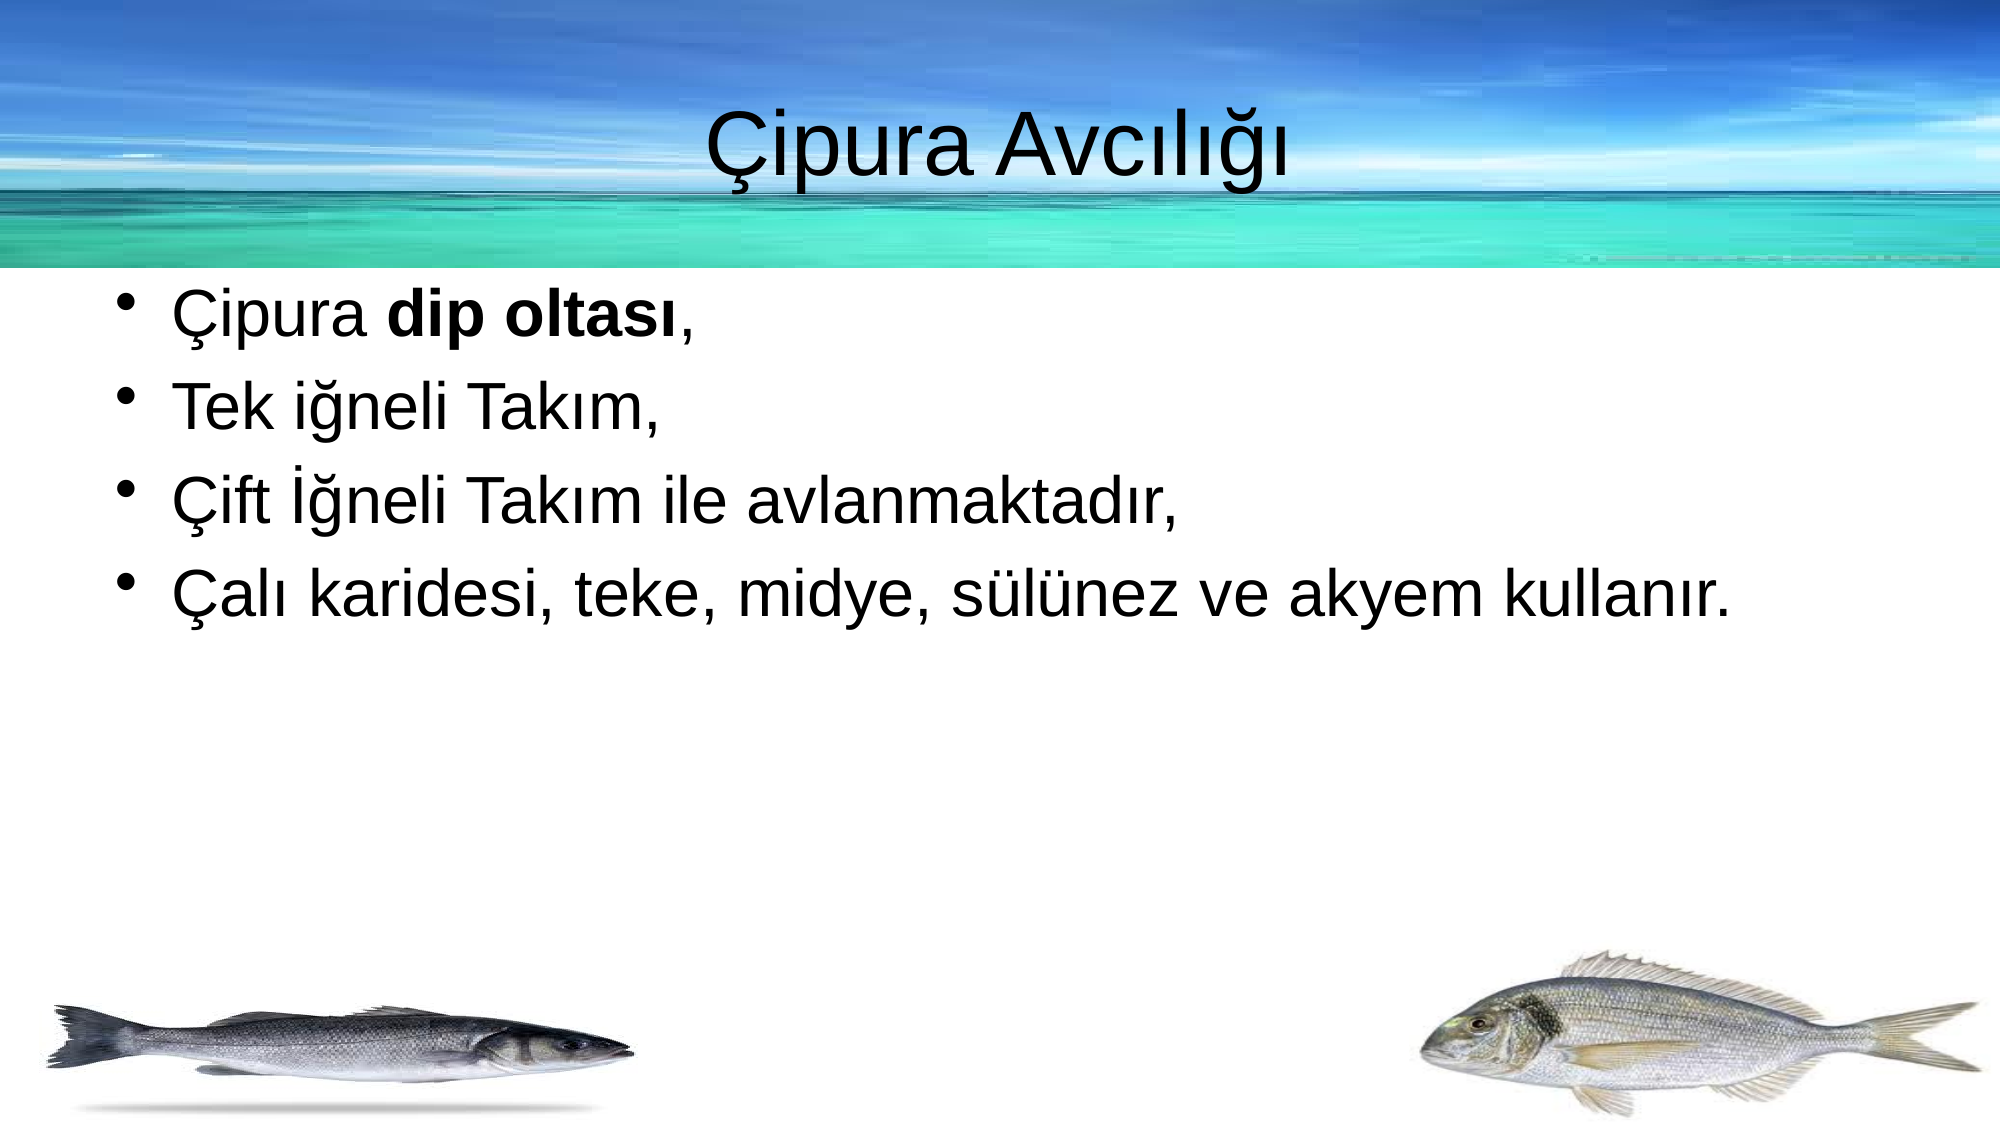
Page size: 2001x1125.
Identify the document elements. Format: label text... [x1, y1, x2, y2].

title Çipura Avcılığı [99, 45, 1900, 233]
picture [0, 0, 2000, 268]
picture [1409, 940, 2000, 1125]
list Çipura dip oltası, Tek iğneli Takım, Çift İğneli Takım ile avlanmaktadır, Çalı karidesi, teke, midye, sülünez ve akyem kullanır. [99, 262, 1900, 1005]
picture [39, 964, 638, 1125]
